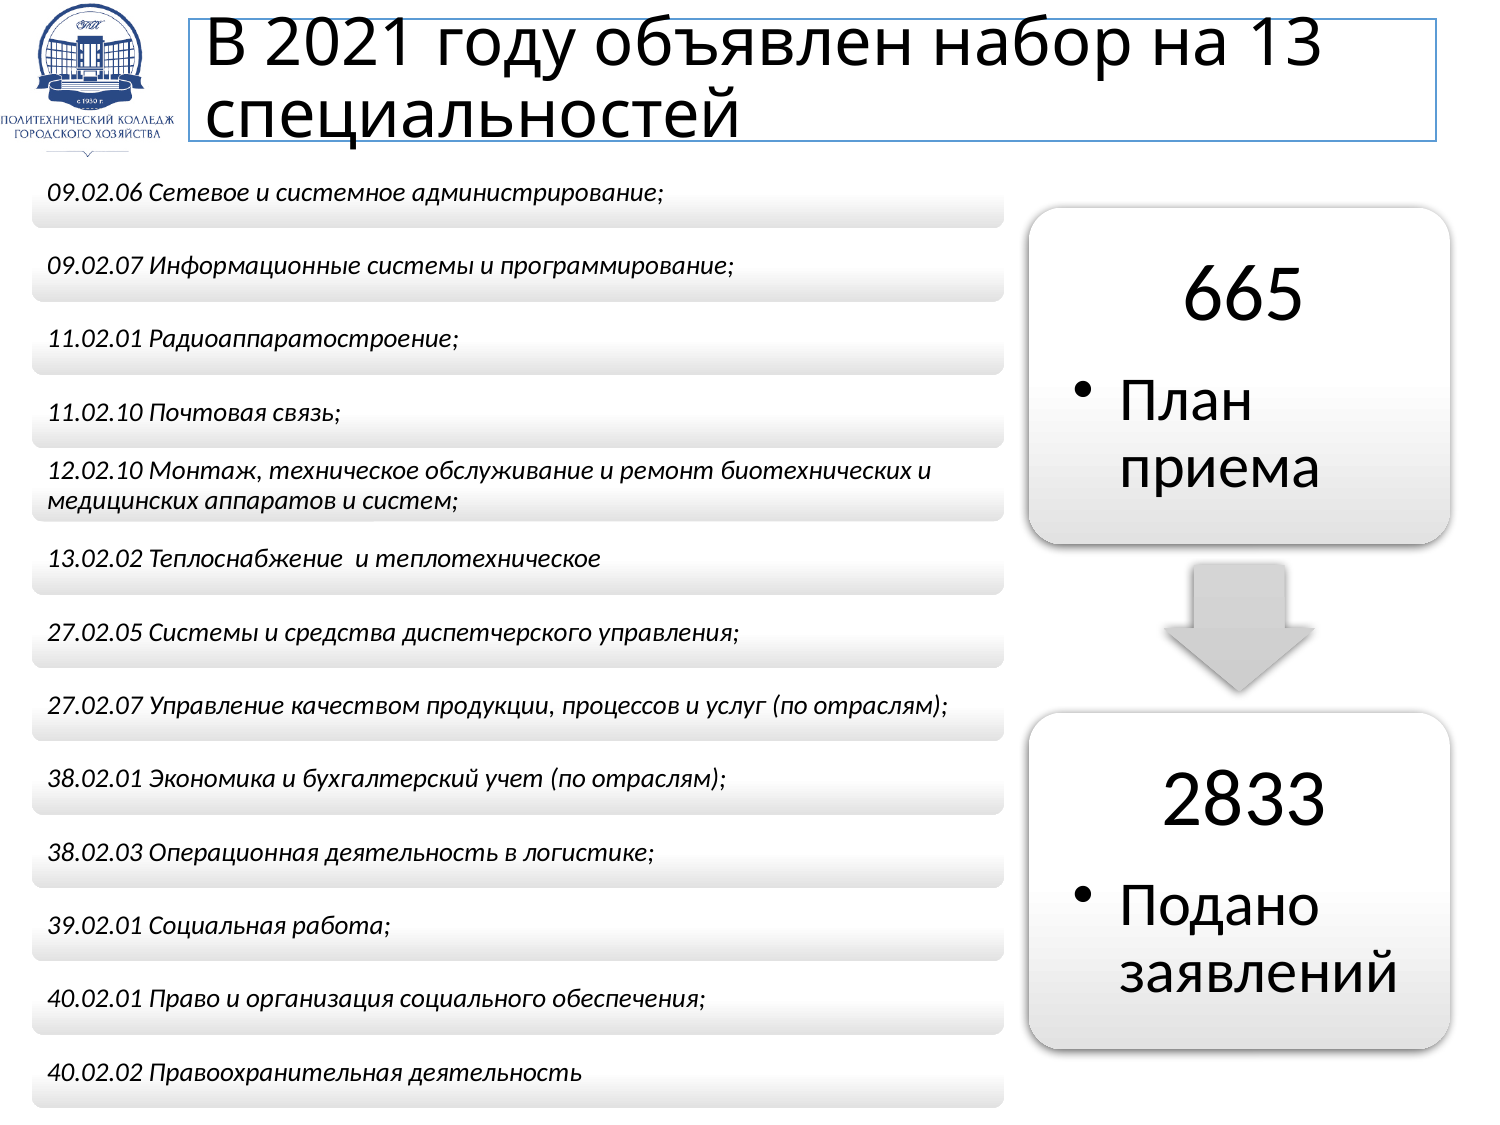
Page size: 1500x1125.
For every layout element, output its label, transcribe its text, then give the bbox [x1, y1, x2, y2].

title В 2021 году объявлен набор на 13 специальностей [188, 18, 1437, 142]
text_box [1028, 207, 1450, 1050]
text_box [31, 156, 1005, 1109]
picture [0, 0, 175, 160]
